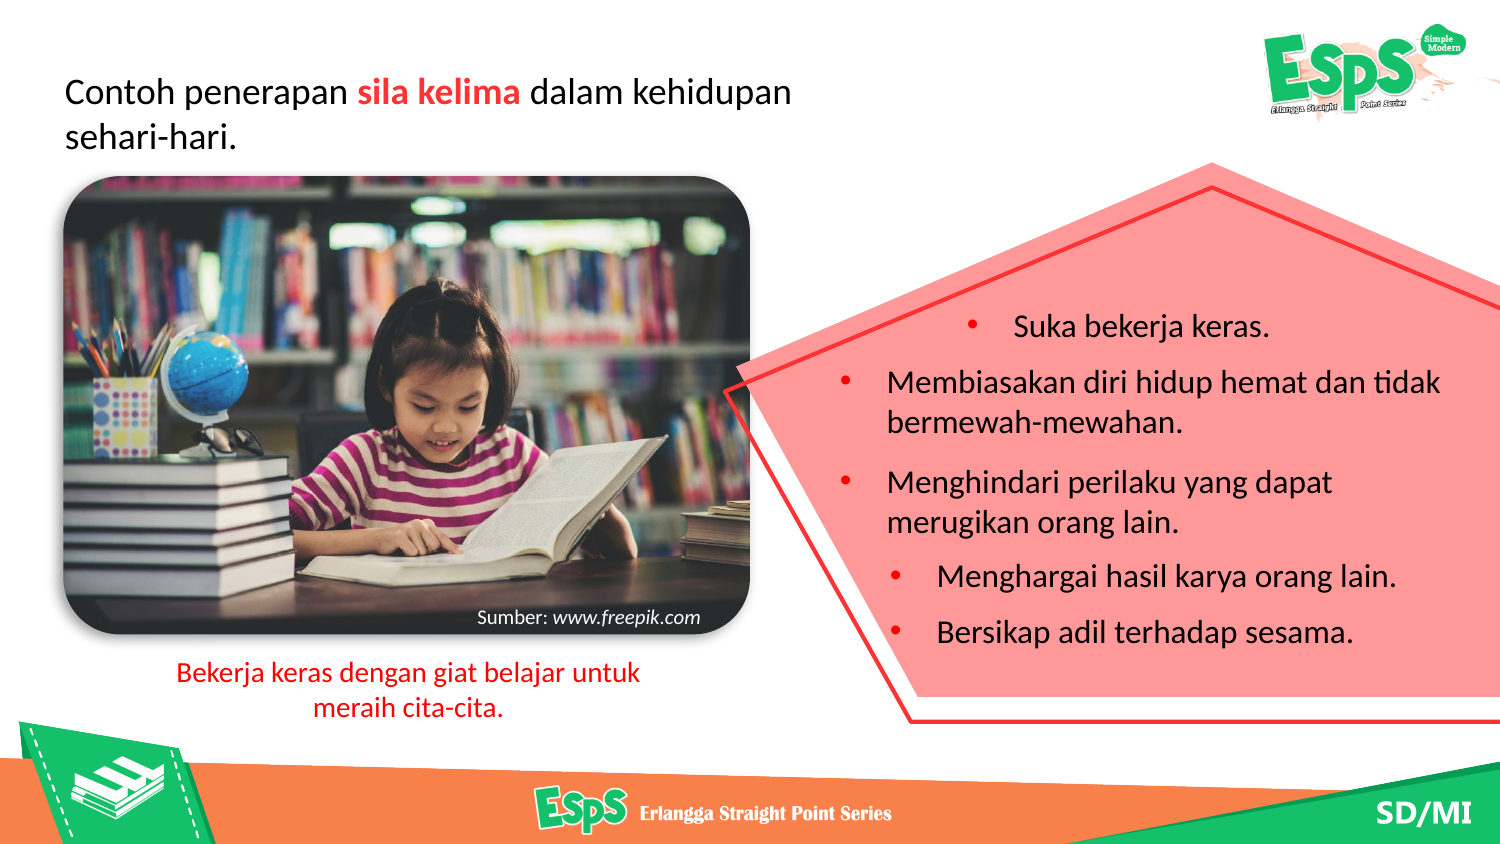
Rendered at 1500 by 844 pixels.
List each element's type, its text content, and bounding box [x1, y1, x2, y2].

picture [0, 704, 1500, 844]
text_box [724, 162, 1500, 723]
text_box Contoh penerapan sila kelima dalam kehidupan sehari-hari. [50, 59, 843, 164]
picture [1262, 24, 1500, 122]
text_box Bekerja keras dengan giat belajar untuk meraih cita-cita. [142, 646, 675, 731]
picture [63, 175, 724, 635]
